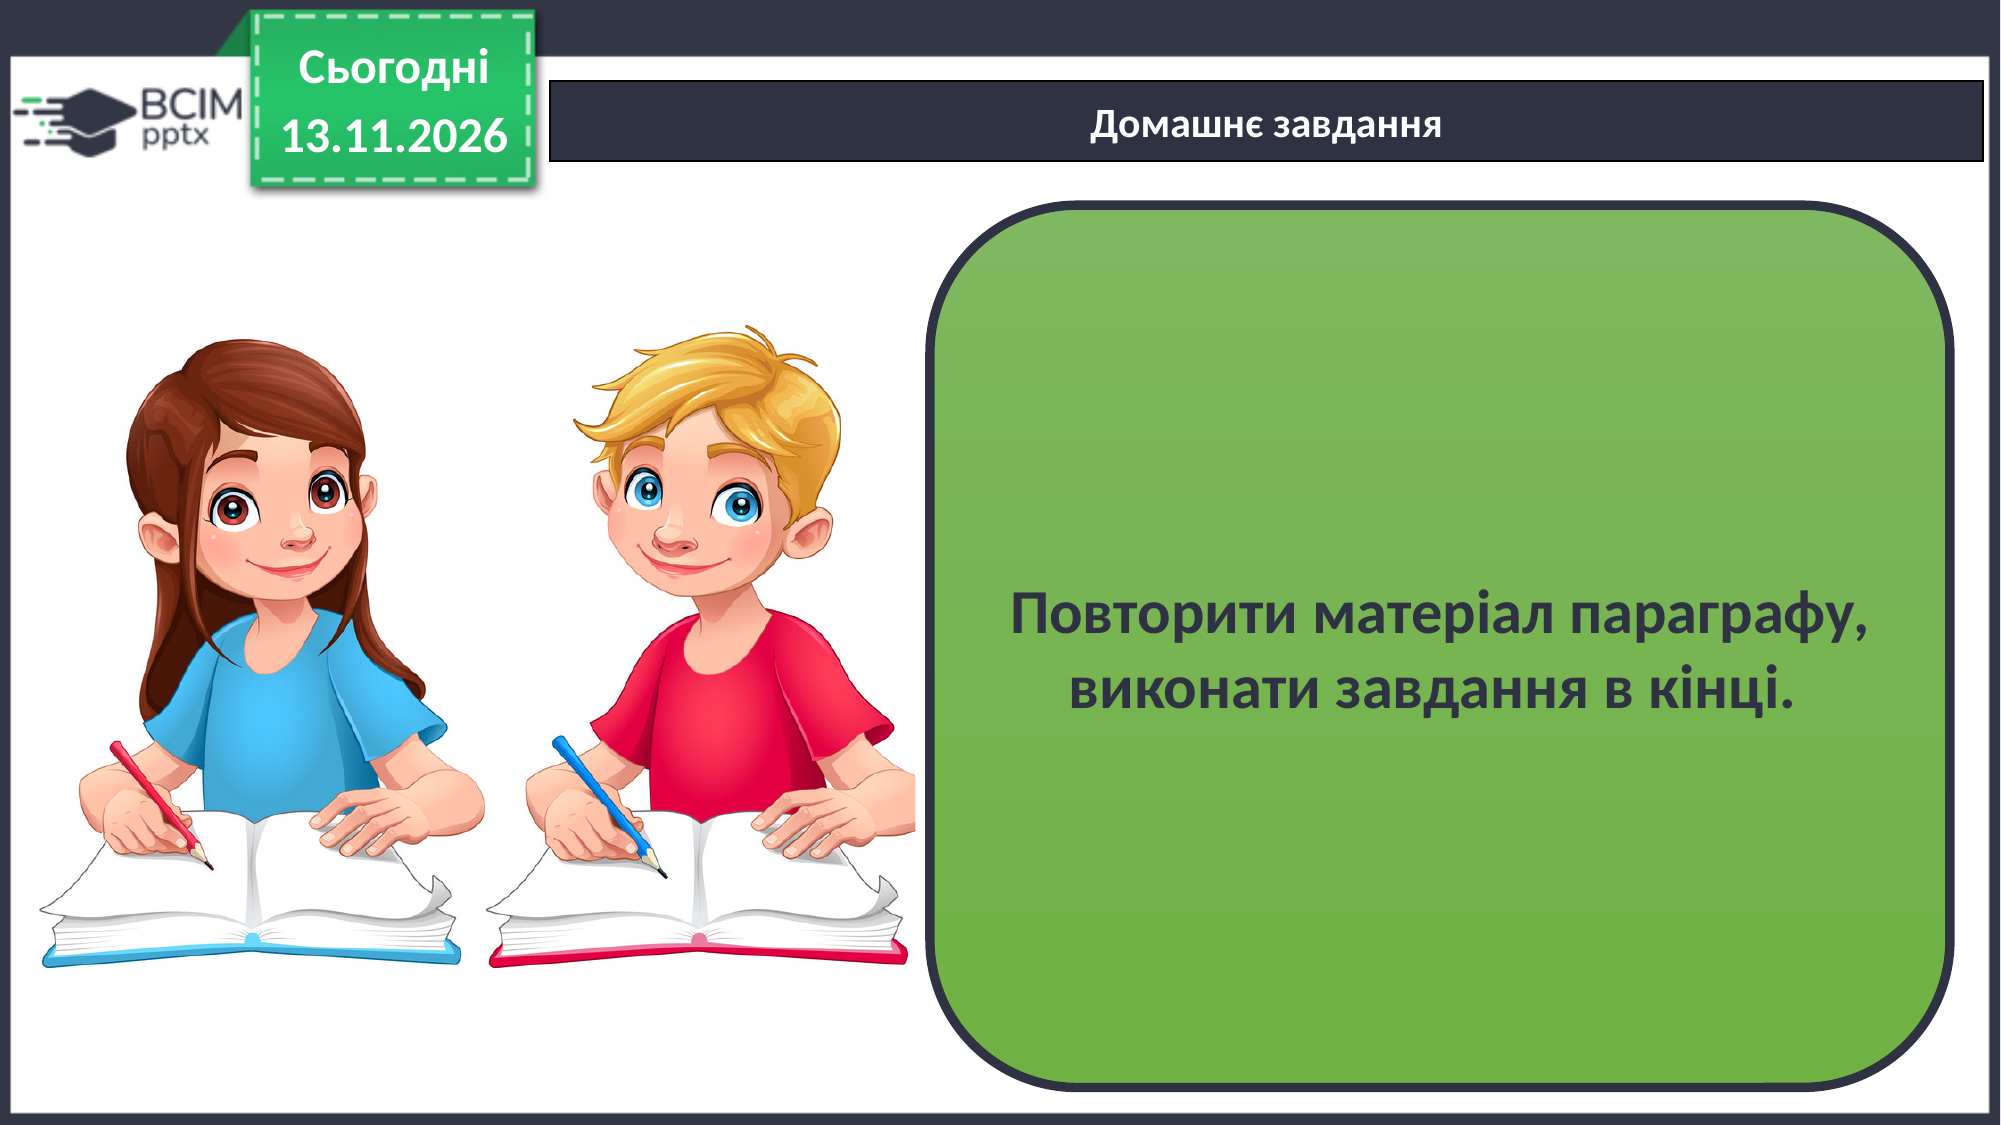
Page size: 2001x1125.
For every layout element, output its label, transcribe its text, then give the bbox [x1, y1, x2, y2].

text_box 13.11.2022 [263, 101, 524, 164]
picture [0, 0, 2001, 1125]
text_box Домашнє завдання [549, 80, 1984, 162]
text_box Сьогодні [284, 26, 535, 101]
text_box Повторити матеріал параграфу, виконати завдання в кінці. [929, 204, 1951, 1089]
